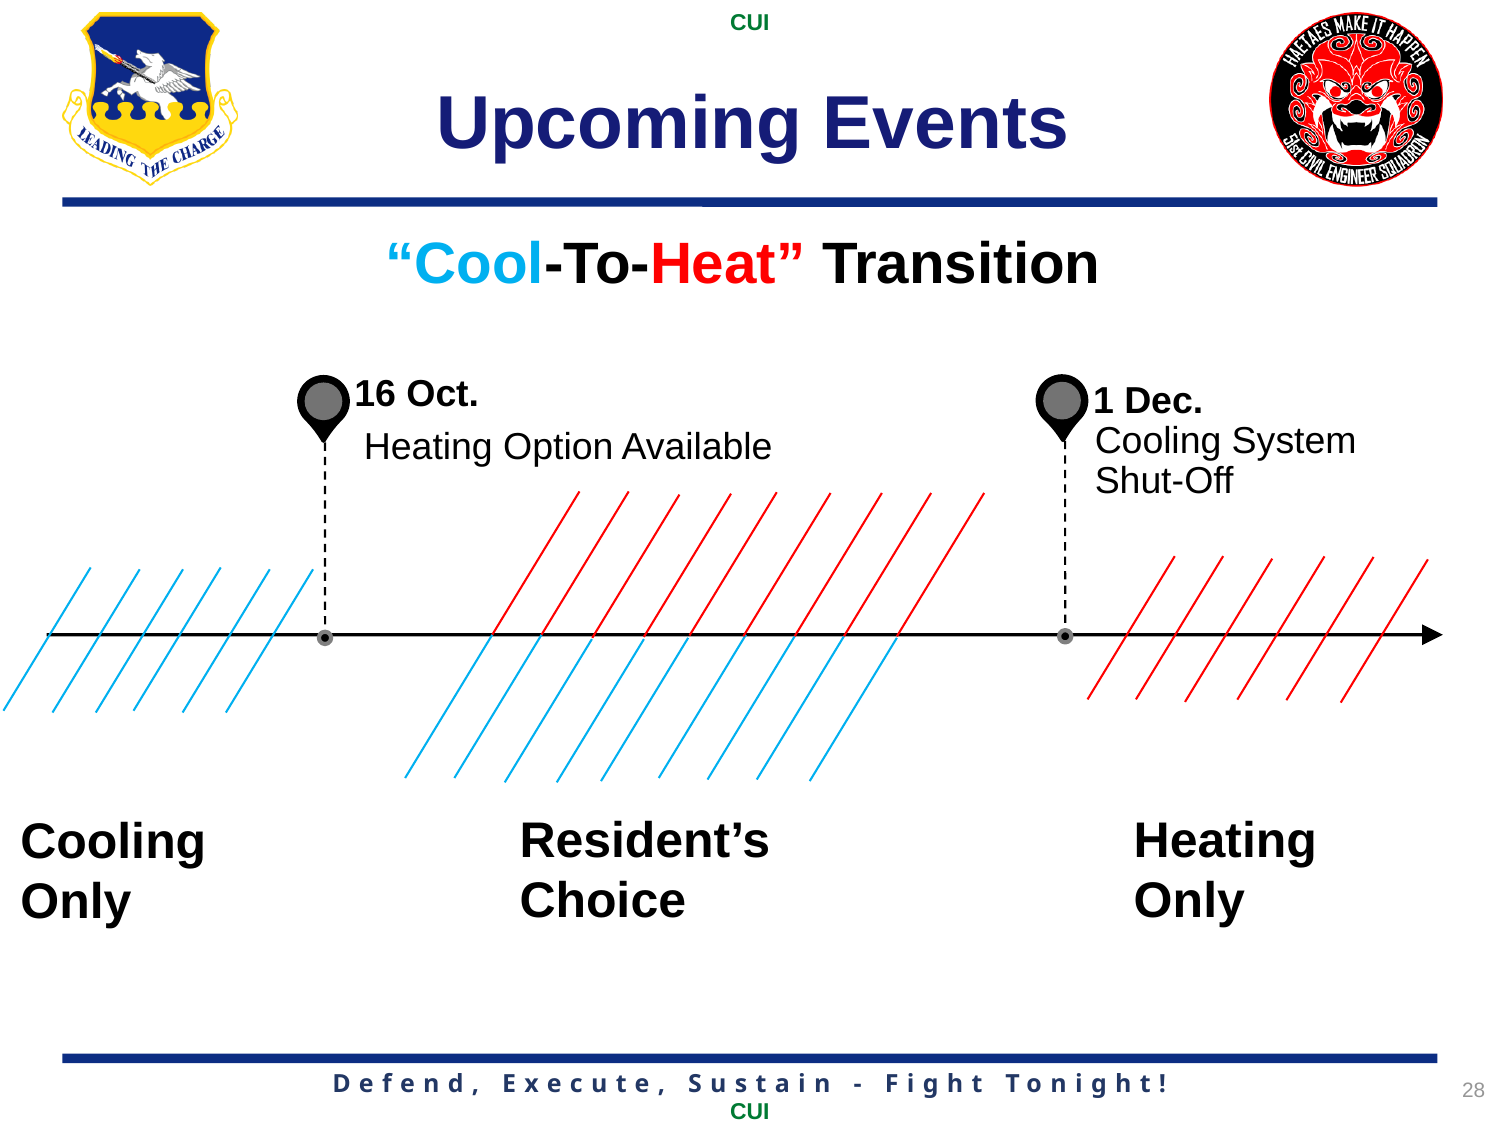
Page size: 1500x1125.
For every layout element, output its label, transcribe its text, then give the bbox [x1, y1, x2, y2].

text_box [794, 492, 842, 634]
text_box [492, 491, 539, 633]
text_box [689, 491, 744, 633]
text_box Cooling Only [5, 800, 41, 936]
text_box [182, 569, 223, 713]
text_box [843, 492, 895, 636]
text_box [95, 569, 129, 713]
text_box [600, 637, 654, 782]
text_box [3, 567, 53, 711]
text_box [743, 492, 793, 634]
picture [1269, 12, 1443, 189]
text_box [133, 567, 183, 711]
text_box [643, 493, 686, 636]
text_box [756, 635, 836, 780]
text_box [896, 492, 985, 637]
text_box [454, 634, 536, 779]
slide_number 28 [1437, 1068, 1500, 1120]
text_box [707, 635, 755, 780]
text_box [541, 491, 629, 635]
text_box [504, 638, 555, 783]
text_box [591, 494, 641, 637]
text_box “Cool-To-Heat” Transition [371, 218, 1132, 303]
picture [62, 12, 238, 186]
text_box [1340, 559, 1429, 703]
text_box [1184, 558, 1232, 703]
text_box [1286, 556, 1374, 701]
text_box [809, 637, 898, 782]
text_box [1236, 556, 1285, 700]
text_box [556, 638, 598, 783]
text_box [1087, 555, 1134, 700]
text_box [658, 634, 708, 779]
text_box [46, 304, 1444, 965]
title Upcoming Events [118, 35, 1387, 203]
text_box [52, 569, 93, 713]
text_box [225, 569, 314, 713]
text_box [1135, 555, 1224, 700]
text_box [404, 634, 452, 779]
